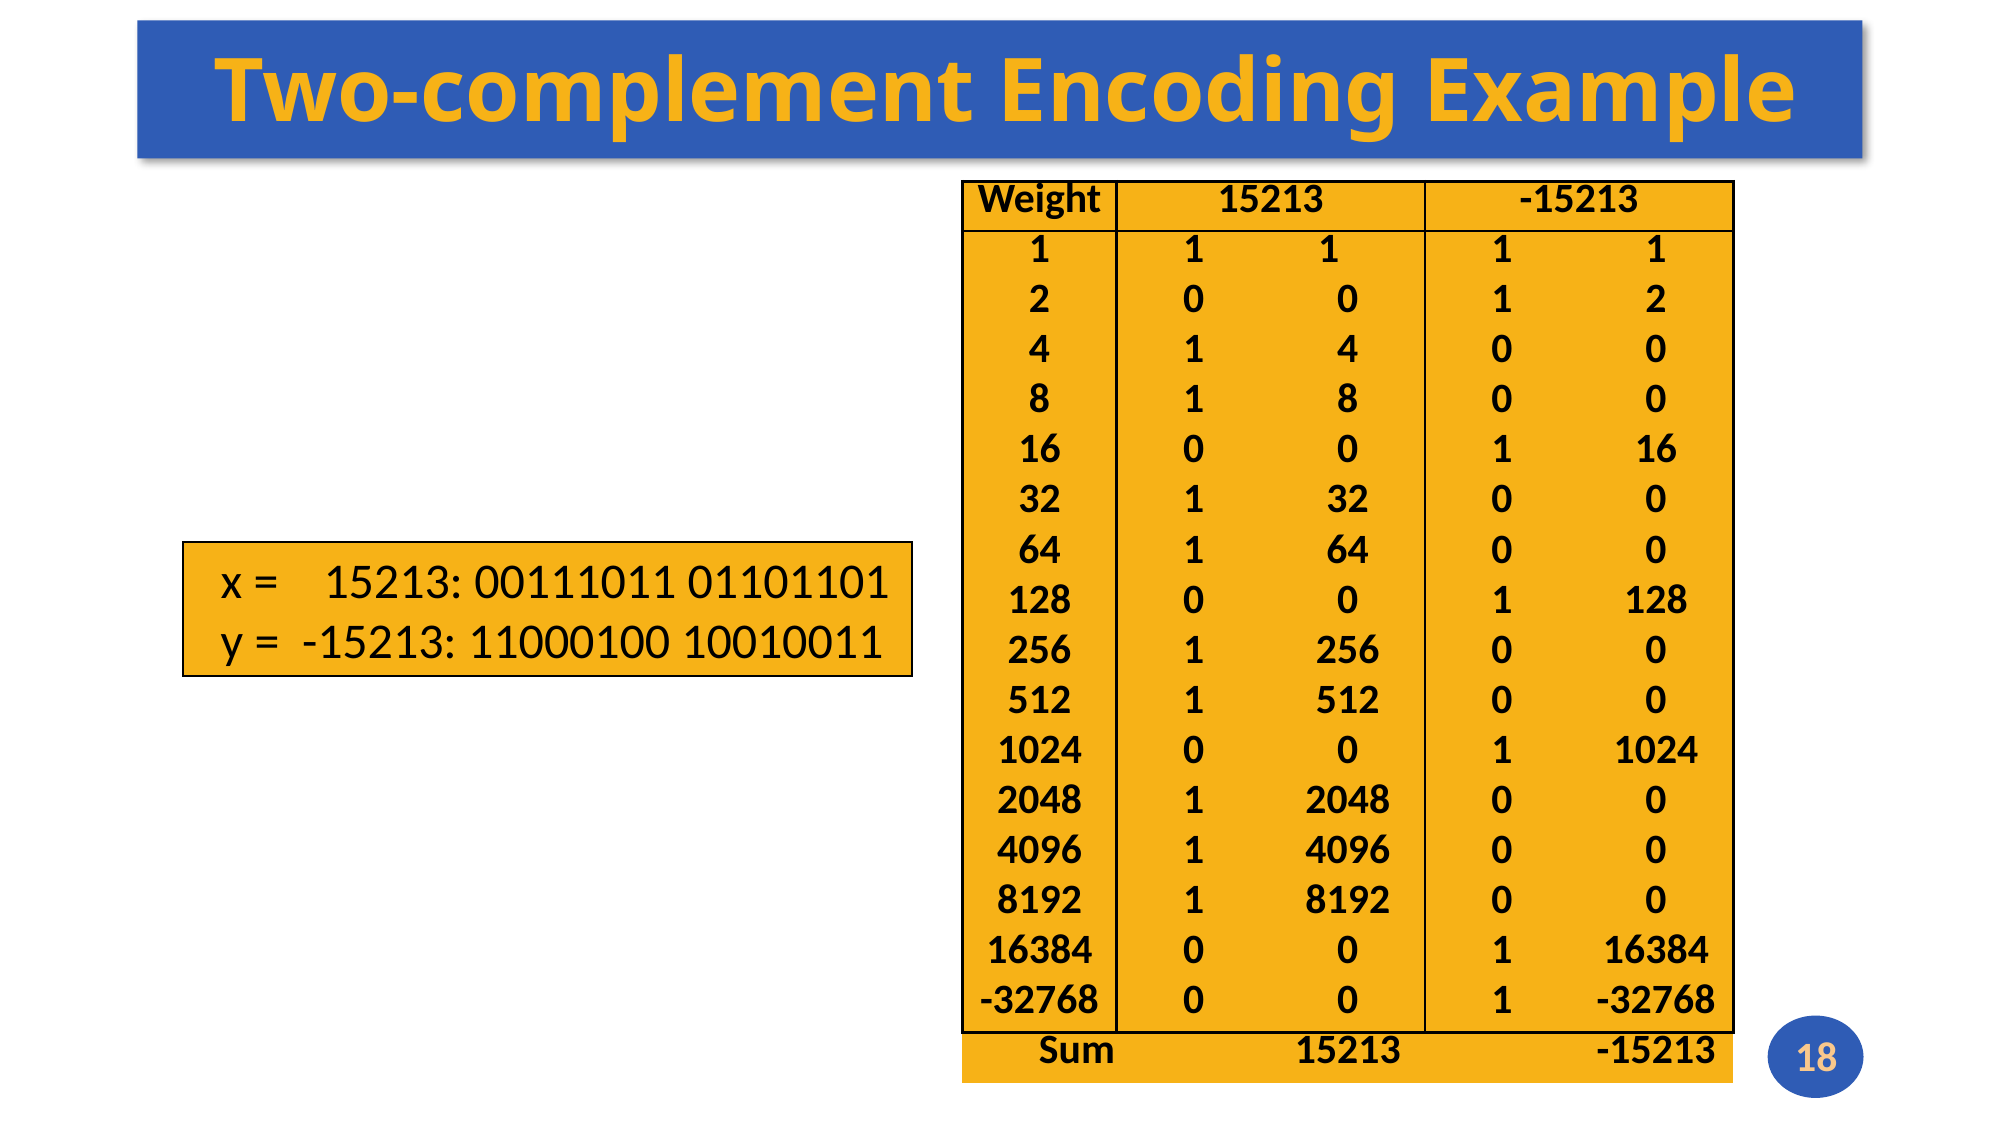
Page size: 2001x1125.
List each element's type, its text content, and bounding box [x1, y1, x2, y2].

table_cell 0 [1426, 331, 1579, 382]
text_box [0, 0, 2000, 75]
table_cell 15213 [1271, 1034, 1425, 1083]
table_cell 4096 [964, 832, 1115, 882]
table_cell 0 [1271, 432, 1424, 482]
table_cell -32768 [1579, 983, 1732, 1031]
table_cell 0 [1426, 782, 1579, 832]
title Two-complement Encoding Example [137, 75, 1863, 156]
table_cell 1 [1426, 732, 1579, 782]
table_cell 8 [964, 382, 1115, 432]
table_cell 512 [964, 682, 1115, 732]
table_cell 1024 [964, 732, 1115, 782]
table_cell 1 [1271, 232, 1424, 281]
table_cell 256 [964, 632, 1115, 682]
table_cell [1117, 1034, 1271, 1083]
table_cell 0 [1579, 832, 1732, 882]
table_cell 0 [1118, 582, 1271, 632]
table_cell 0 [1579, 632, 1732, 682]
table_cell 16384 [964, 932, 1115, 983]
table_cell 0 [1271, 732, 1424, 782]
table_cell [1425, 1034, 1579, 1083]
table_cell 128 [964, 582, 1115, 632]
table_cell 1 [1426, 582, 1579, 632]
table_cell 4 [1271, 331, 1424, 382]
table_cell 0 [1271, 582, 1424, 632]
table_cell 1 [1118, 632, 1271, 682]
table_cell 1 [1579, 232, 1732, 281]
table_cell 0 [1579, 682, 1732, 732]
table_cell 2 [964, 281, 1115, 331]
table_cell 0 [1118, 432, 1271, 482]
table_cell 32 [964, 482, 1115, 532]
table_cell 8 [1271, 382, 1424, 432]
table_cell 1 [1118, 882, 1271, 932]
table_cell Sum [962, 1034, 1117, 1083]
table_cell 1 [1426, 232, 1579, 281]
text_box x = 15213: 00111011 01101101 y = -15213: 11000100 10010011 [183, 541, 913, 677]
table_cell 16 [1579, 432, 1732, 482]
table_cell 1 [964, 232, 1115, 281]
table_cell 0 [1118, 932, 1271, 983]
table_cell 1 [1118, 331, 1271, 382]
table_cell 0 [1118, 732, 1271, 782]
table_cell 1 [1118, 482, 1271, 532]
slide_number 18 [1767, 1015, 1866, 1095]
table_cell 0 [1426, 382, 1579, 432]
table_header Weight [964, 183, 1115, 230]
table_cell 64 [964, 532, 1115, 582]
table_cell 0 [1271, 281, 1424, 331]
table_cell 1 [1118, 232, 1271, 281]
table_cell 1 [1426, 932, 1579, 983]
table_cell 0 [1579, 482, 1732, 532]
table_cell 0 [1426, 682, 1579, 732]
table_cell 512 [1271, 682, 1424, 732]
table_cell 0 [1271, 983, 1424, 1031]
table_cell 0 [1426, 532, 1579, 582]
table_cell 0 [1579, 532, 1732, 582]
table_cell 1 [1426, 983, 1579, 1031]
table_cell 1024 [1579, 732, 1732, 782]
table_cell 16384 [1579, 932, 1732, 983]
table_cell 0 [1426, 882, 1579, 932]
table_cell 1 [1118, 782, 1271, 832]
table_cell 8192 [1271, 882, 1424, 932]
table_cell 2048 [964, 782, 1115, 832]
table_cell 2 [1579, 281, 1732, 331]
table_header -15213 [1426, 183, 1732, 230]
table_cell 8192 [964, 882, 1115, 932]
table_cell 4 [964, 331, 1115, 382]
table_cell 4096 [1271, 832, 1424, 882]
table_header 15213 [1118, 183, 1424, 230]
table_cell 0 [1118, 281, 1271, 331]
table_cell 2048 [1271, 782, 1424, 832]
table_cell 1 [1426, 432, 1579, 482]
table_cell 32 [1271, 482, 1424, 532]
table_cell 1 [1118, 682, 1271, 732]
table_cell -32768 [964, 983, 1115, 1031]
table_cell 0 [1579, 382, 1732, 432]
table_cell 0 [1426, 482, 1579, 532]
table_cell 128 [1579, 582, 1732, 632]
table_cell 1 [1118, 382, 1271, 432]
table_cell 0 [1579, 882, 1732, 932]
table_cell 0 [1271, 932, 1424, 983]
table_cell -15213 [1579, 1034, 1733, 1083]
table_cell 16 [964, 432, 1115, 482]
table_cell 0 [1579, 782, 1732, 832]
table_cell 0 [1426, 832, 1579, 882]
table_cell 1 [1118, 532, 1271, 582]
table_cell 1 [1426, 281, 1579, 331]
table_cell 0 [1426, 632, 1579, 682]
table_cell 256 [1271, 632, 1424, 682]
table_cell 0 [1118, 983, 1271, 1031]
table_cell 0 [1579, 331, 1732, 382]
table_cell 1 [1118, 832, 1271, 882]
table_cell 64 [1271, 532, 1424, 582]
